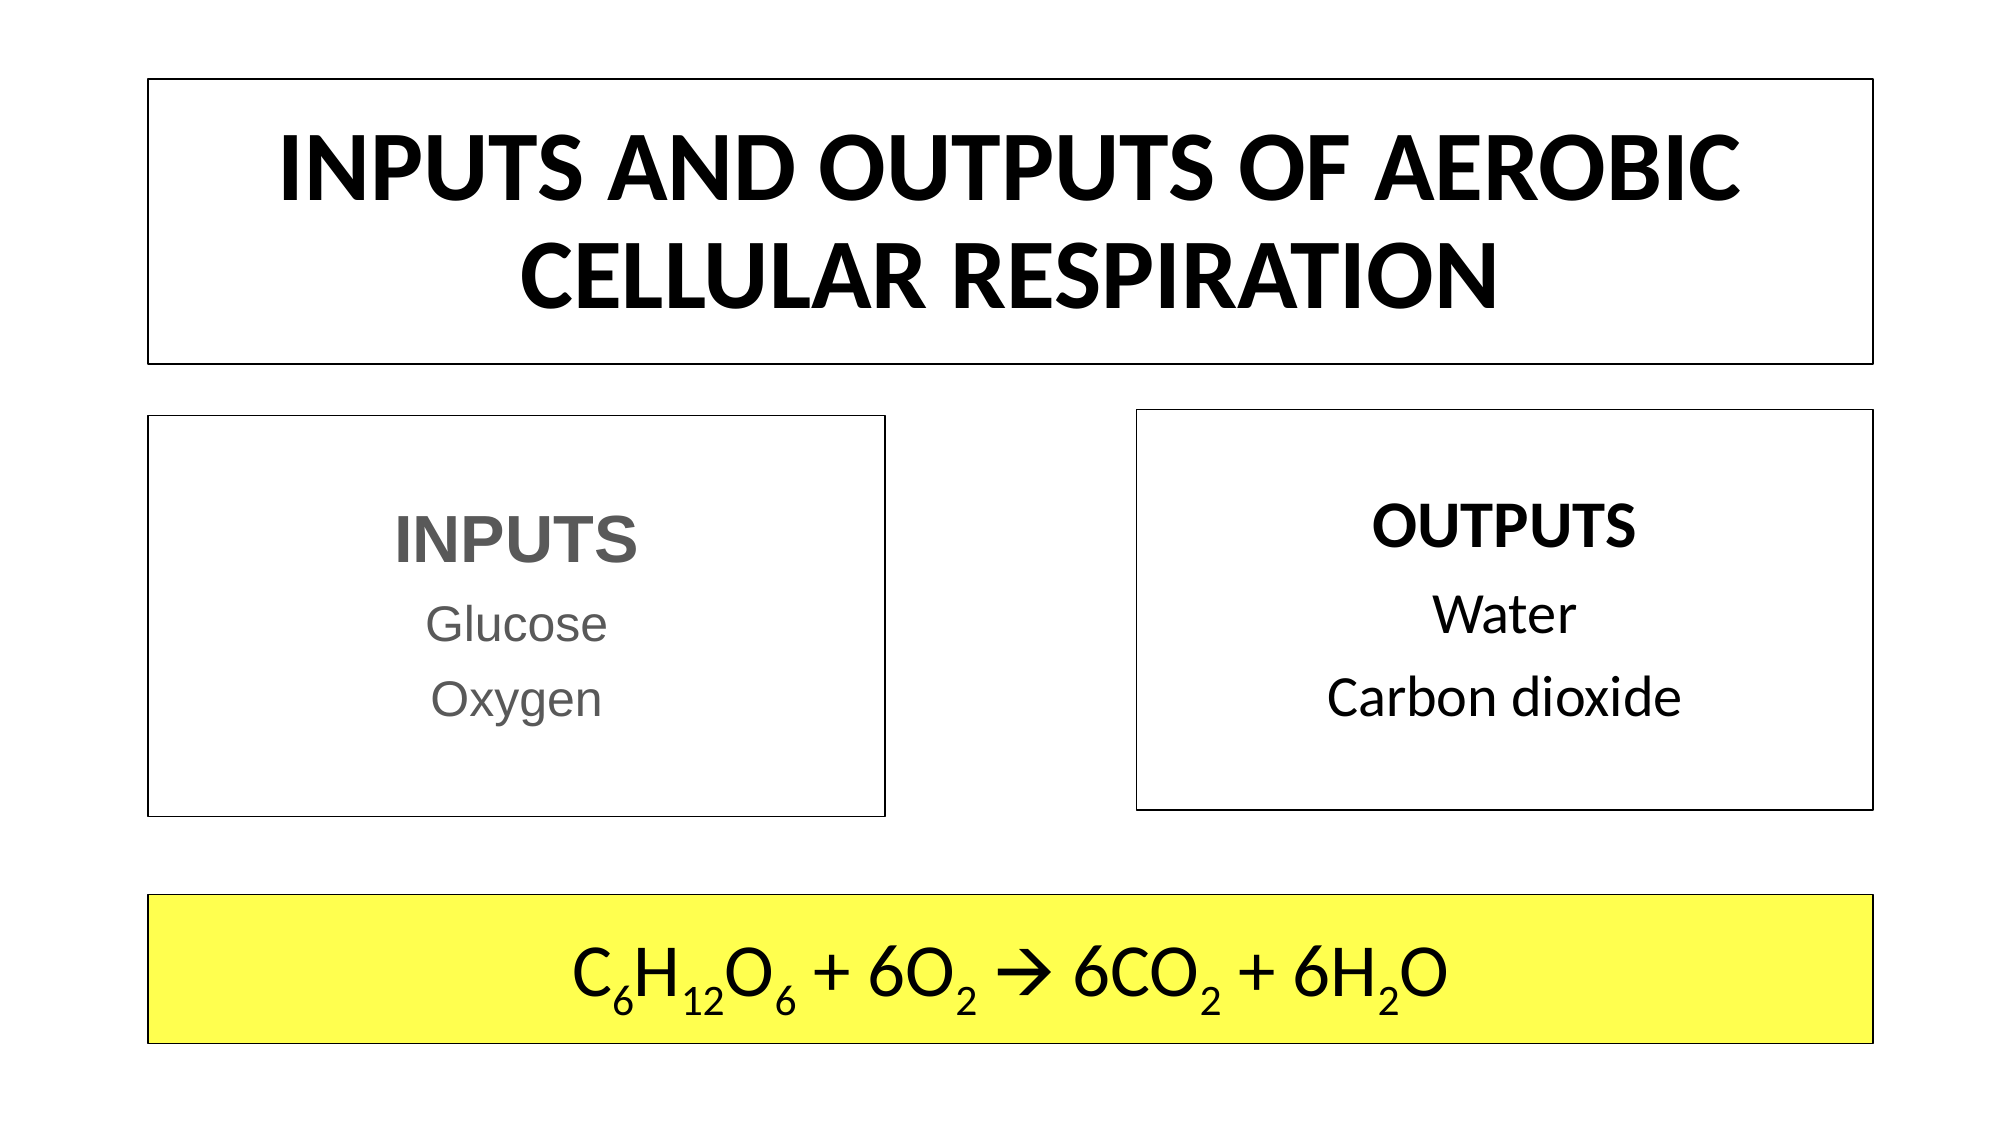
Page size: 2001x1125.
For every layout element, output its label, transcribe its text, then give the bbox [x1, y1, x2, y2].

list INPUTS Glucose Oxygen [148, 415, 885, 817]
text_box C6H12O6 + 6O2 🡪 6CO2 + 6H2O [148, 894, 1874, 1044]
text_box OUTPUTS Water Carbon dioxide [1136, 409, 1874, 810]
title INPUTS AND OUTPUTS OF AEROBIC CELLULAR RESPIRATION [148, 79, 1874, 365]
